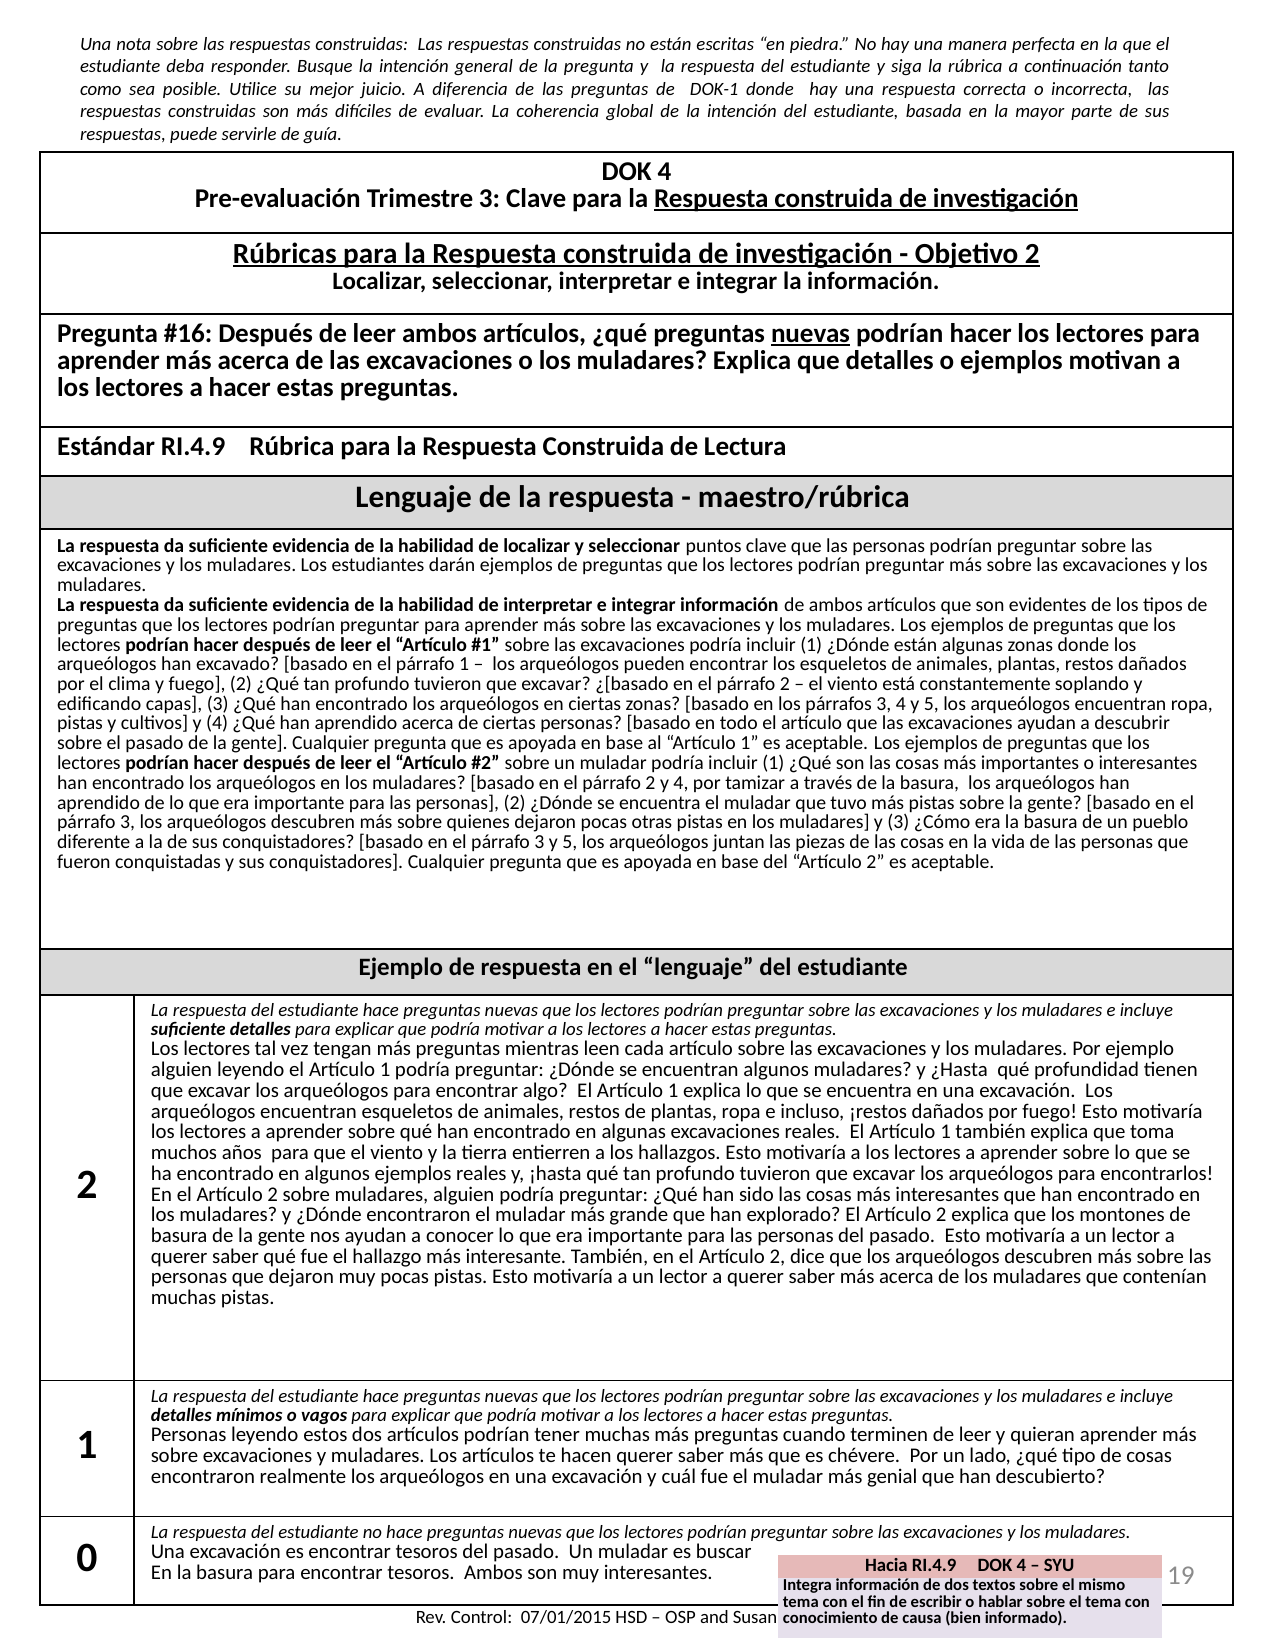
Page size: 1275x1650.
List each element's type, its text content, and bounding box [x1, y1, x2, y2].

table_cell La respuesta del estudiante hace preguntas nuevas que los lectores podrían preguntar sobre las excavaciones y los muladares e incluye detalles mínimos o vagos para explicar que podría motivar a los lectores a hacer estas preguntas. Personas leyendo estos dos artículos podrían tener muchas más preguntas cuando terminen de leer y quieran aprender más sobre excavaciones y muladares. Los artículos te hacen querer saber más que es chévere. Por un lado, ¿qué tipo de cosas encontraron realmente los arqueólogos en una excavación y cuál fue el muladar más genial que han descubierto? [135, 1381, 1232, 1516]
text_box Una nota sobre las respuestas construidas: Las respuestas construidas no están escritas “en piedra.” No hay una manera perfecta en la que el estudiante deba responder. Busque la intención general de la pregunta y la respuesta del estudiante y siga la rúbrica a continuación tanto como sea posible. Utilice su mejor juicio. A diferencia de las preguntas de DOK-1 donde hay una respuesta correcta o incorrecta, las respuestas construidas son más difíciles de evaluar. La coherencia global de la intención del estudiante, basada en la mayor parte de sus respuestas, puede servirle de guía. [63, 22, 1187, 151]
table_cell Pregunta #16: Después de leer ambos artículos, ¿qué preguntas nuevas podrían hacer los lectores para aprender más acerca de las excavaciones o los muladares? Explica que detalles o ejemplos motivan a los lectores a hacer estas preguntas. [41, 315, 1232, 426]
table_cell 0 [41, 1517, 133, 1604]
table_cell 2 [41, 996, 133, 1380]
table_cell Lenguaje de la respuesta - maestro/rúbrica [41, 477, 1232, 528]
slide_number 19 [913, 1529, 1212, 1618]
table_cell La respuesta del estudiante no hace preguntas nuevas que los lectores podrían preguntar sobre las excavaciones y los muladares. Una excavación es encontrar tesoros del pasado. Un muladar es buscar En la basura para encontrar tesoros. Ambos son muy interesantes. [135, 1517, 1232, 1604]
table_cell Rúbricas para la Respuesta construida de investigación - Objetivo 2 Localizar, seleccionar, interpretar e integrar la información. [41, 234, 1232, 313]
table_cell La respuesta da suficiente evidencia de la habilidad de localizar y seleccionar puntos clave que las personas podrían preguntar sobre las excavaciones y los muladares. Los estudiantes darán ejemplos de preguntas que los lectores podrían preguntar más sobre las excavaciones y los muladares. La respuesta da suficiente evidencia de la habilidad de interpretar e integrar información de ambos artículos que son evidentes de los tipos de preguntas que los lectores podrían preguntar para aprender más sobre las excavaciones y los muladares. Los ejemplos de preguntas que los lectores podrían hacer después de leer el “Artículo #1” sobre las excavaciones podría incluir (1) ¿Dónde están algunas zonas donde los arqueólogos han excavado? [basado en el párrafo 1 – los arqueólogos pueden encontrar los esqueletos de animales, plantas, restos dañados por el clima y fuego], (2) ¿Qué tan profundo tuvieron que excavar? ¿[basado en el párrafo 2 – el viento está constantemente soplando y edificando capas], (3) ¿Qué han encontrado los arqueólogos en ciertas zonas? [basado en los párrafos 3, 4 y 5, los arqueólogos encuentran ropa, pistas y cultivos] y (4) ¿Qué han aprendido acerca de ciertas personas? [basado en todo el artículo que las excavaciones ayudan a descubrir sobre el pasado de la gente]. Cualquier pregunta que es apoyada en base al “Artículo 1” es aceptable. Los ejemplos de preguntas que los lectores podrían hacer después de leer el “Artículo #2” sobre un muladar podría incluir (1) ¿Qué son las cosas más importantes o interesantes han encontrado los arqueólogos en los muladares? [basado en el párrafo 2 y 4, por tamizar a través de la basura, los arqueólogos han aprendido de lo que era importante para las personas], (2) ¿Dónde se encuentra el muladar que tuvo más pistas sobre la gente? [basado en el párrafo 3, los arqueólogos descubren más sobre quienes dejaron pocas otras pistas en los muladares] y (3) ¿Cómo era la basura de un pueblo diferente a la de sus conquistadores? [basado en el párrafo 3 y 5, los arqueólogos juntan las piezas de las cosas en la vida de las personas que fueron conquistadas y sus conquistadores]. Cualquier pregunta que es apoyada en base del “Artículo 2” es aceptable. [41, 530, 1232, 948]
table_cell 1 [41, 1381, 133, 1516]
table_cell Estándar RI.4.9 Rúbrica para la Respuesta Construida de Lectura [41, 428, 1232, 475]
table_header Hacia RI.4.9 DOK 4 – SYU [778, 1555, 913, 1578]
table_cell Integra información de dos textos sobre el mismo tema con el fin de escribir o hablar sobre el tema con conocimiento de causa (bien informado). [778, 1578, 1162, 1638]
table_cell Ejemplo de respuesta en el “lenguaje” del estudiante [41, 950, 1232, 994]
table_header DOK 4 Pre-evaluación Trimestre 3: Clave para la Respuesta construida de investigación [41, 153, 1232, 232]
table_cell La respuesta del estudiante hace preguntas nuevas que los lectores podrían preguntar sobre las excavaciones y los muladares e incluye suficiente detalles para explicar que podría motivar a los lectores a hacer estas preguntas. Los lectores tal vez tengan más preguntas mientras leen cada artículo sobre las excavaciones y los muladares. Por ejemplo alguien leyendo el Artículo 1 podría preguntar: ¿Dónde se encuentran algunos muladares? y ¿Hasta qué profundidad tienen que excavar los arqueólogos para encontrar algo? El Artículo 1 explica lo que se encuentra en una excavación. Los arqueólogos encuentran esqueletos de animales, restos de plantas, ropa e incluso, ¡restos dañados por fuego! Esto motivaría los lectores a aprender sobre qué han encontrado en algunas excavaciones reales. El Artículo 1 también explica que toma muchos años para que el viento y la tierra entierren a los hallazgos. Esto motivaría a los lectores a aprender sobre lo que se ha encontrado en algunos ejemplos reales y, ¡hasta qué tan profundo tuvieron que excavar los arqueólogos para encontrarlos! En el Artículo 2 sobre muladares, alguien podría preguntar: ¿Qué han sido las cosas más interesantes que han encontrado en los muladares? y ¿Dónde encontraron el muladar más grande que han explorado? El Artículo 2 explica que los montones de basura de la gente nos ayudan a conocer lo que era importante para las personas del pasado. Esto motivaría a un lector a querer saber qué fue el hallazgo más interesante. También, en el Artículo 2, dice que los arqueólogos descubren más sobre las personas que dejaron muy pocas pistas. Esto motivaría a un lector a querer saber más acerca de los muladares que contenían muchas pistas. [135, 996, 1232, 1380]
